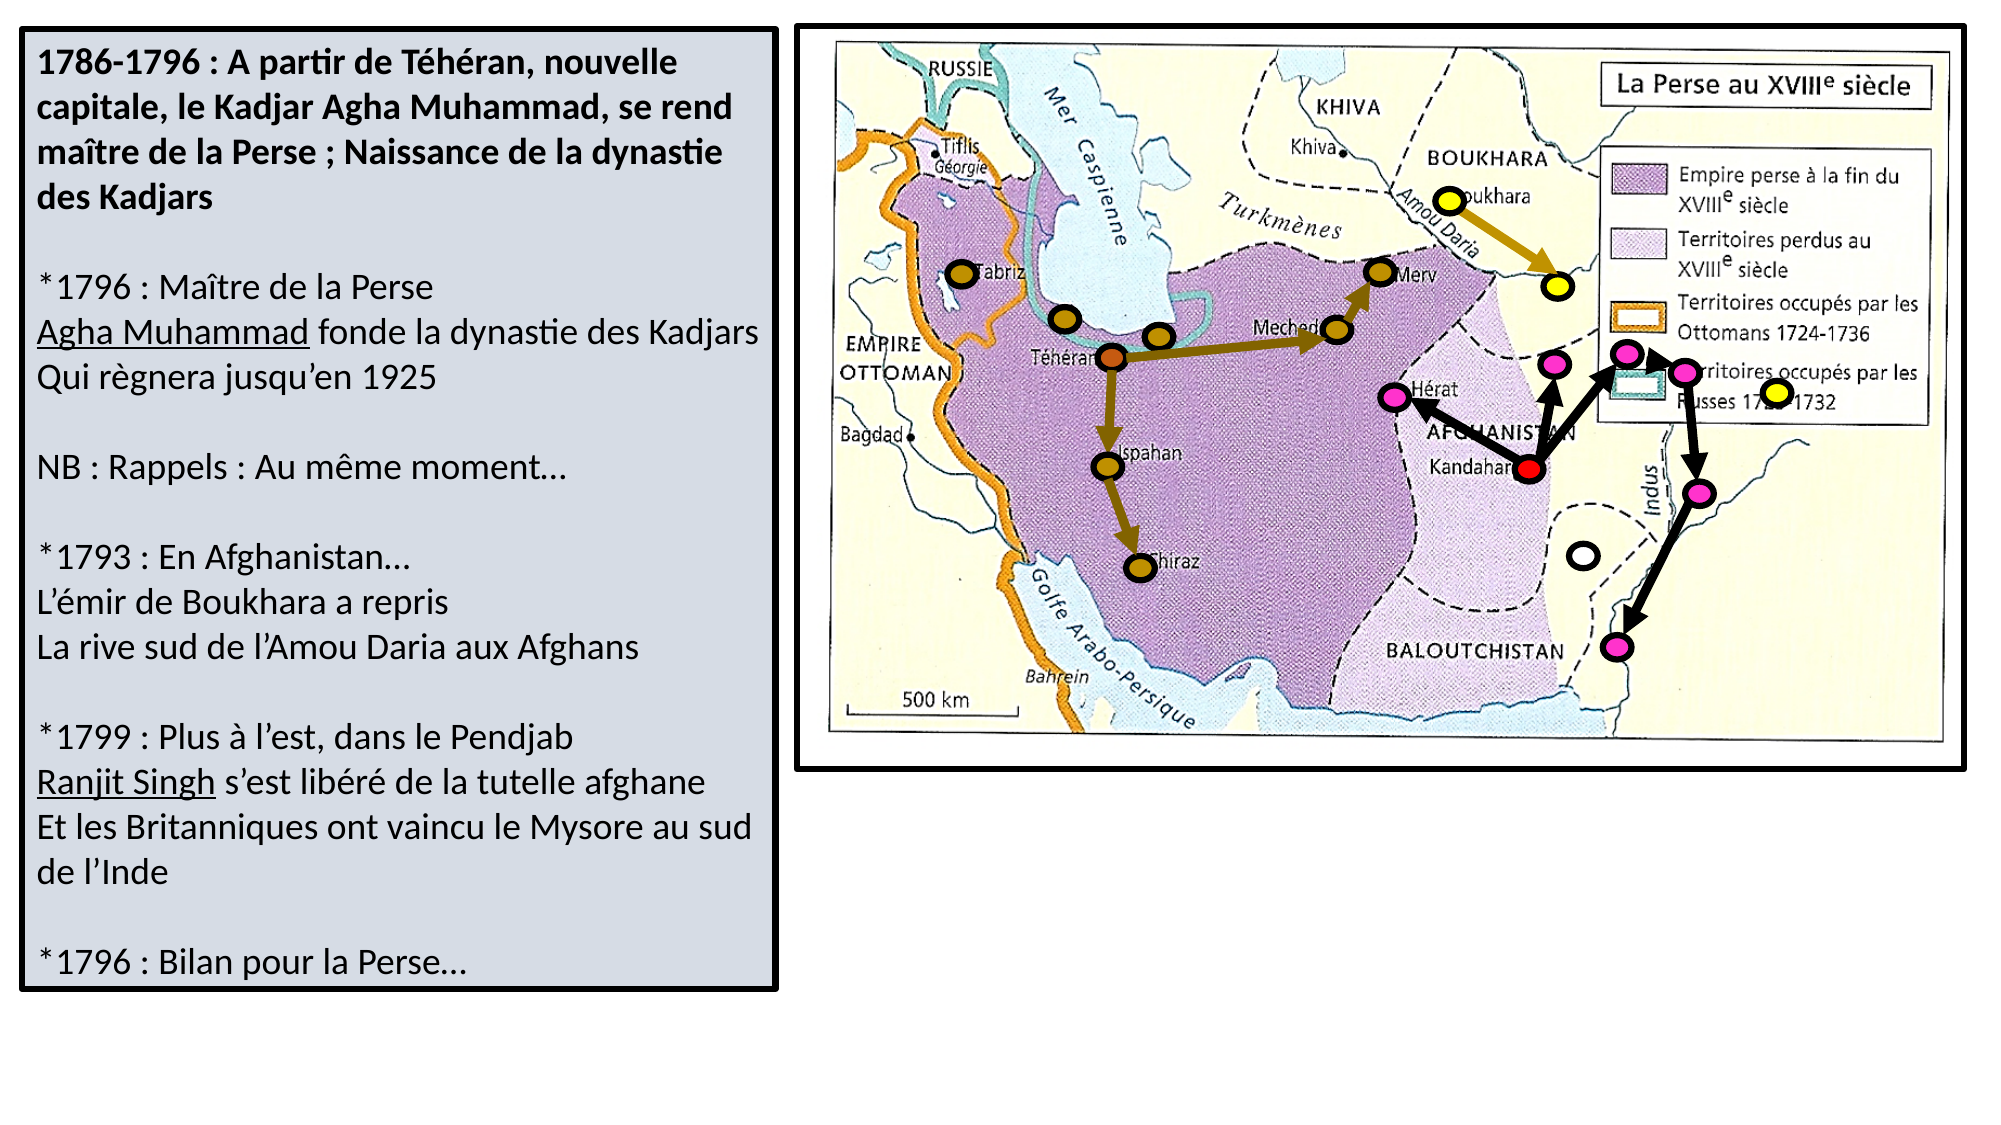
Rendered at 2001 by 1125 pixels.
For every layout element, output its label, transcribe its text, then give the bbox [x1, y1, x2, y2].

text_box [1107, 370, 1112, 455]
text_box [1126, 338, 1327, 358]
text_box 1786-1796 : A partir de Téhéran, nouvelle capitale, le Kadjar Agha Muhammad, se rend maître de la Perse ; Naissance de la dynastie des Kadjars *1796 : Maître de la Perse Agha Muhammad fonde la dynastie des Kadjars Qui règnera jusqu’en 1925 NB : Rappels : Au même moment… *1793 : En Afghanistan… L’émir de Boukhara a repris La rive sud de l’Amou Daria aux Afghans *1799 : Plus à l’est, dans le Pendjab Ranjit Singh s’est libéré de la tutelle afghane Et les Britanniques ont vaincu le Mysore au sud de l’Inde *1796 : Bilan pour la Perse… [21, 29, 776, 989]
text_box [1623, 502, 1690, 636]
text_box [1107, 479, 1137, 556]
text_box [1459, 209, 1558, 275]
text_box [1347, 280, 1371, 322]
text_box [1409, 397, 1519, 461]
picture [799, 29, 1961, 767]
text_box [1539, 376, 1555, 461]
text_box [1539, 362, 1618, 461]
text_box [1687, 385, 1697, 482]
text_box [1646, 360, 1675, 365]
